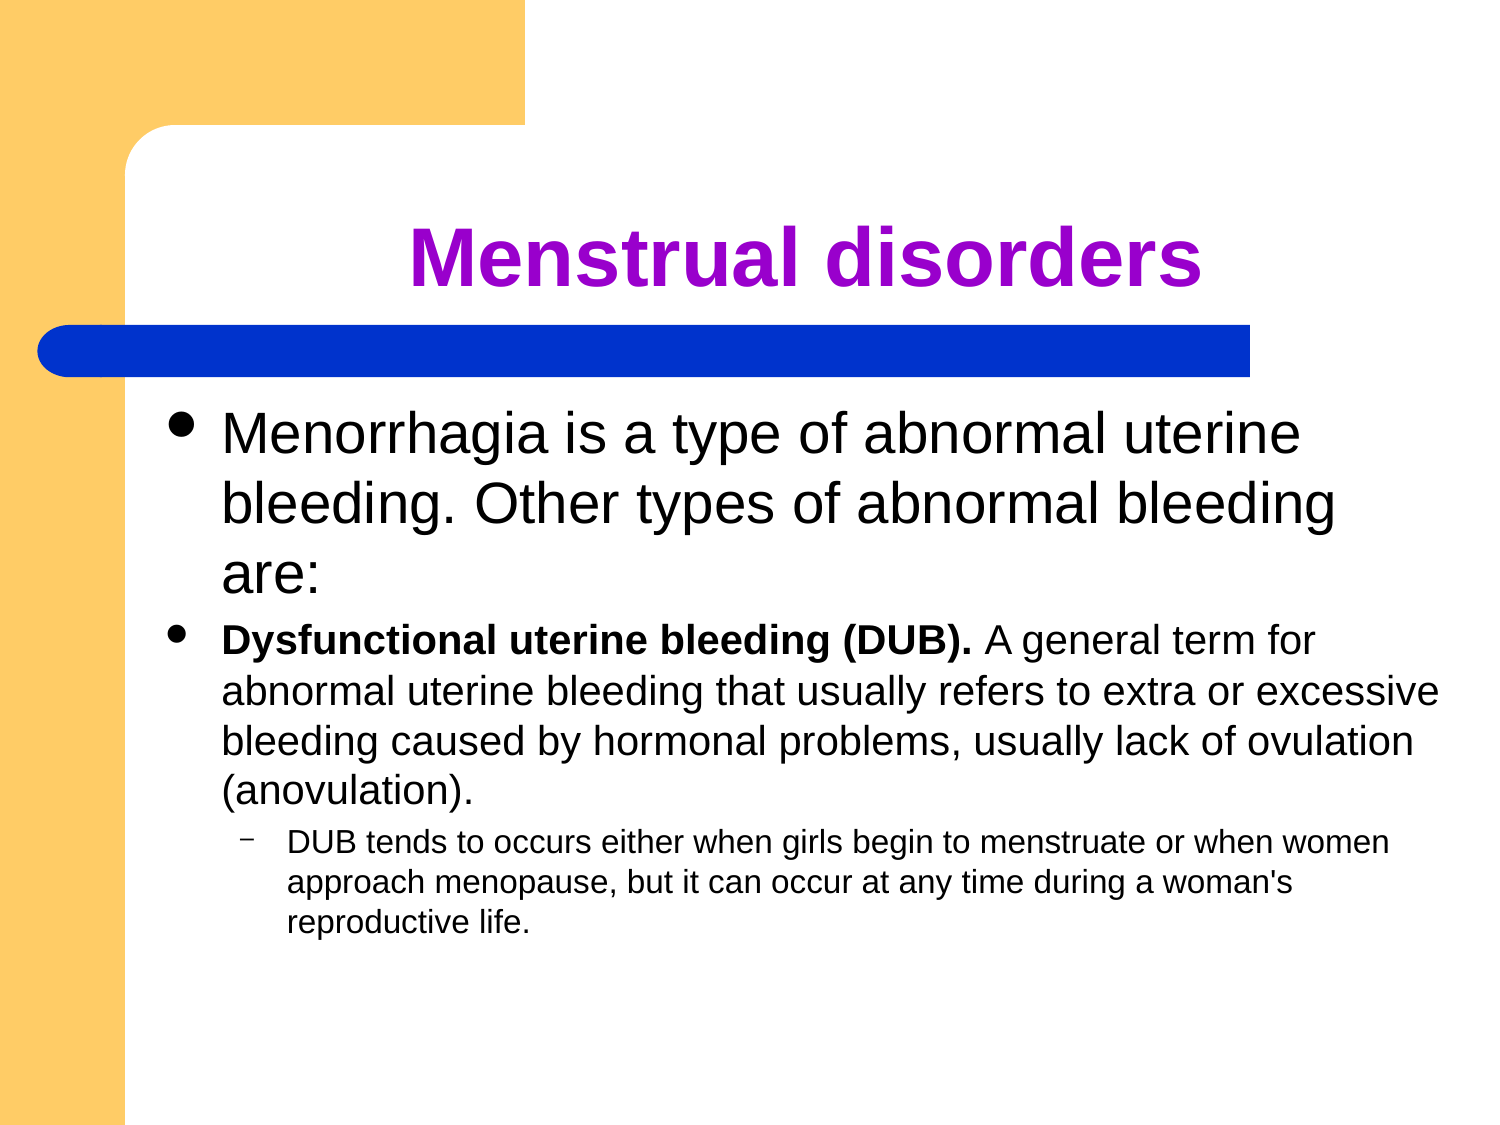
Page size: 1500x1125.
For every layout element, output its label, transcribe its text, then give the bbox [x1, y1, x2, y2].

title Menstrual disorders [149, 124, 1463, 313]
list Menorrhagia is a type of abnormal uterine bleeding. Other types of abnormal bleeding are: Dysfunctional uterine bleeding (DUB). A general term for abnormal uterine bleeding that usually refers to extra or excessive bleeding caused by hormonal problems, usually lack of ovulation (anovulation). DUB tends to occurs either when girls begin to menstruate or when women approach menopause, but it can occur at any time during a woman's reproductive life. [149, 387, 1463, 1001]
